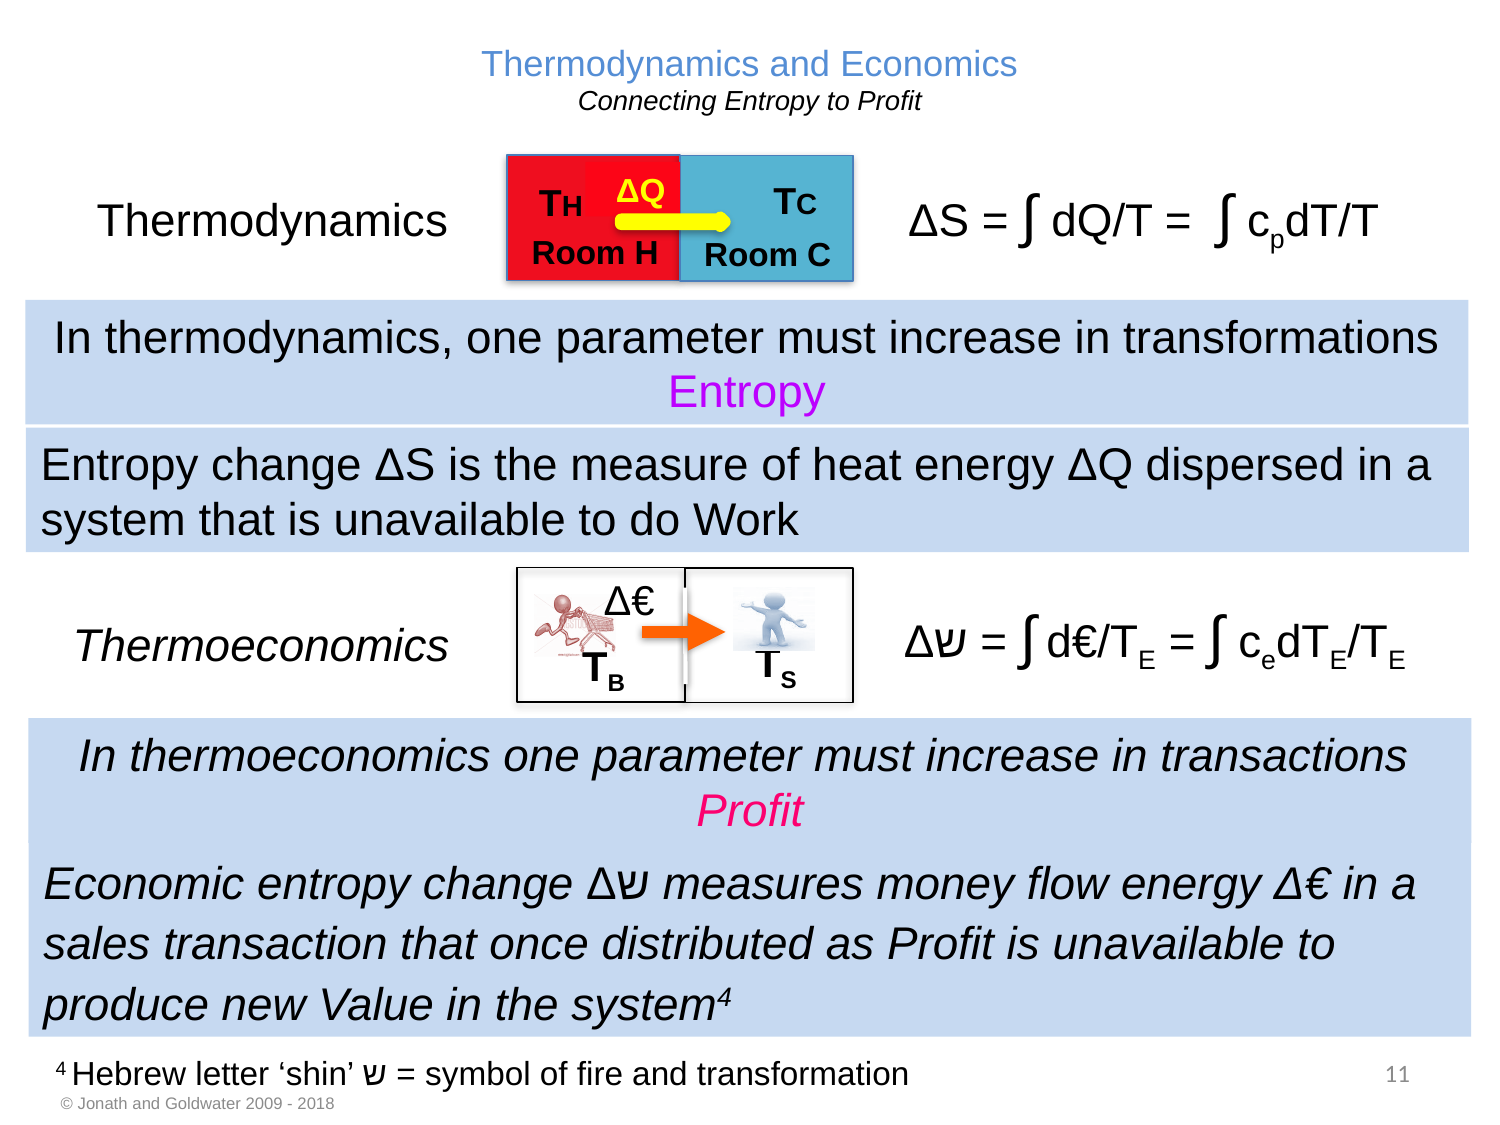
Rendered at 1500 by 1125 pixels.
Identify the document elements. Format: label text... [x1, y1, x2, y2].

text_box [41, 565, 854, 703]
text_box ΔS = ∫ dQ/T = ∫ cpdT/T [893, 171, 1445, 261]
text_box 4 Hebrew letter ‘shin’ ש = symbol of fire and transformation [28, 1045, 928, 1125]
title Thermodynamics and Economics Connecting Entropy to Profit [75, 32, 1425, 124]
text_box In thermoeconomics one parameter must increase in transactions Profit [28, 718, 1472, 840]
text_box Entropy change ΔS is the measure of heat energy ΔQ dispersed in a system that is unavailable to do Work [25, 427, 1469, 553]
text_box Economic entropy change Δש measures money flow energy Δ€ in a sales transaction that once distributed as Profit is unavailable to produce new Value in the system4 [28, 840, 1472, 1037]
text_box In thermodynamics, one parameter must increase in transformations Entropy [25, 299, 1469, 425]
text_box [59, 154, 854, 282]
text_box Δש = ∫ d€/TE = ∫ cedTE/TE [888, 592, 1453, 683]
slide_number 11 [1074, 1042, 1425, 1103]
